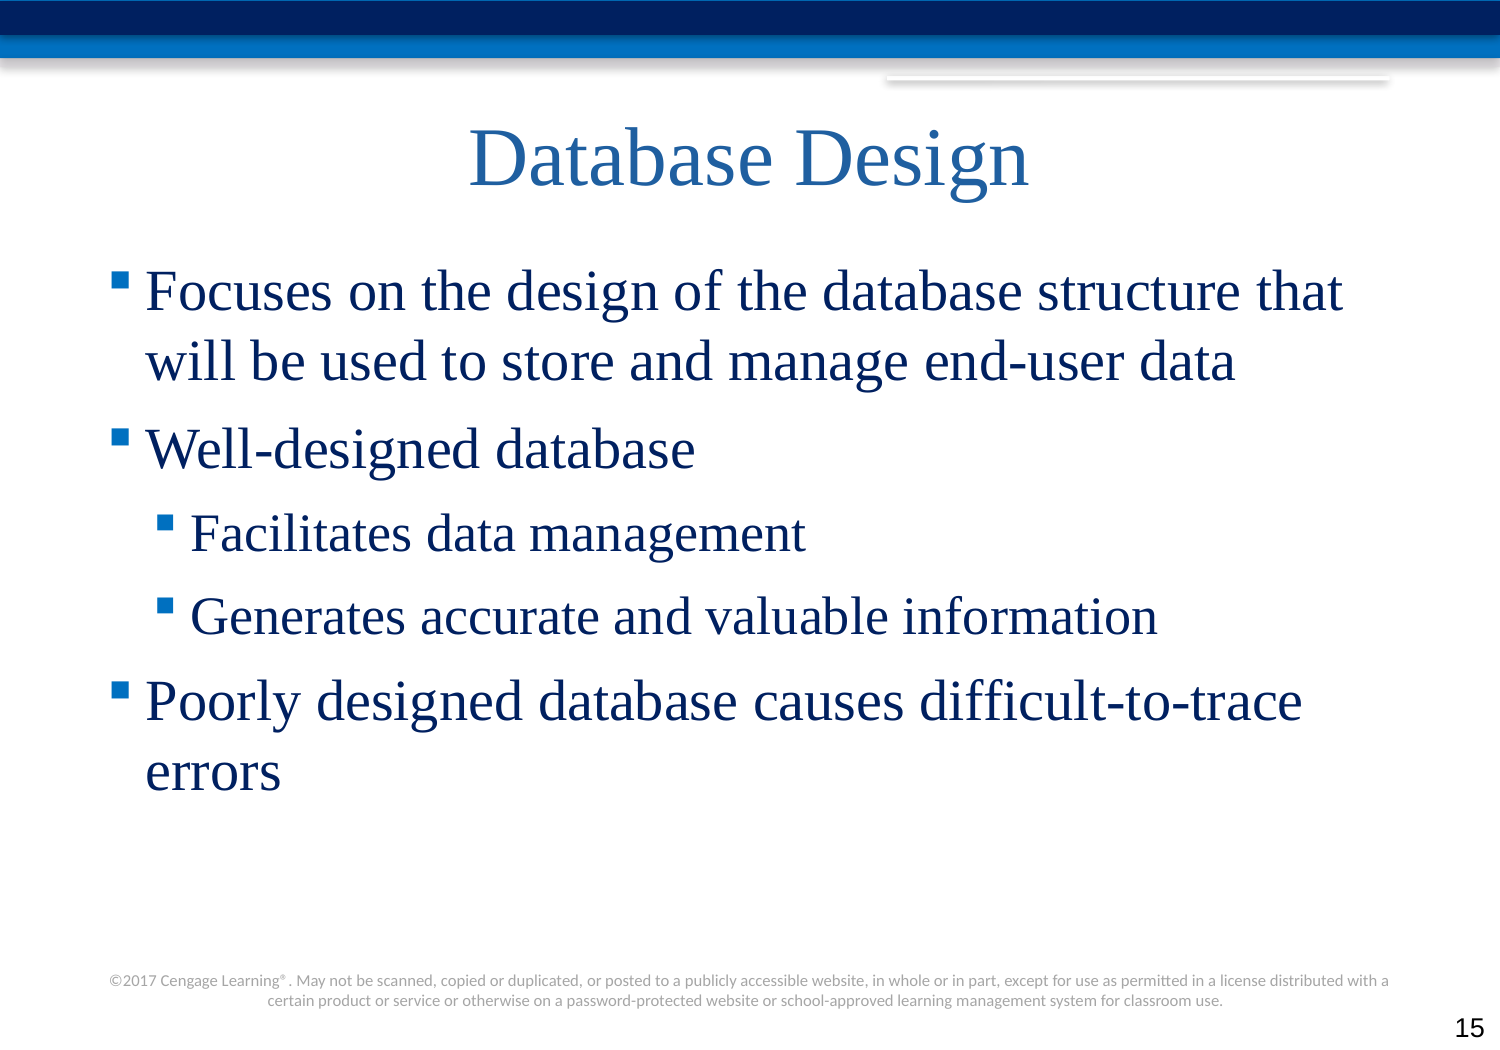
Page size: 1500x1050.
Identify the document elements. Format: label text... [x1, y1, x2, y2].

title Database Design [75, 69, 1425, 234]
list Focuses on the design of the database structure that will be used to store and manage end-user data Well-designed database Facilitates data management Generates accurate and valuable information Poorly designed database causes difficult-to-trace errors [75, 245, 1425, 995]
slide_number 15 [1425, 1003, 1500, 1050]
